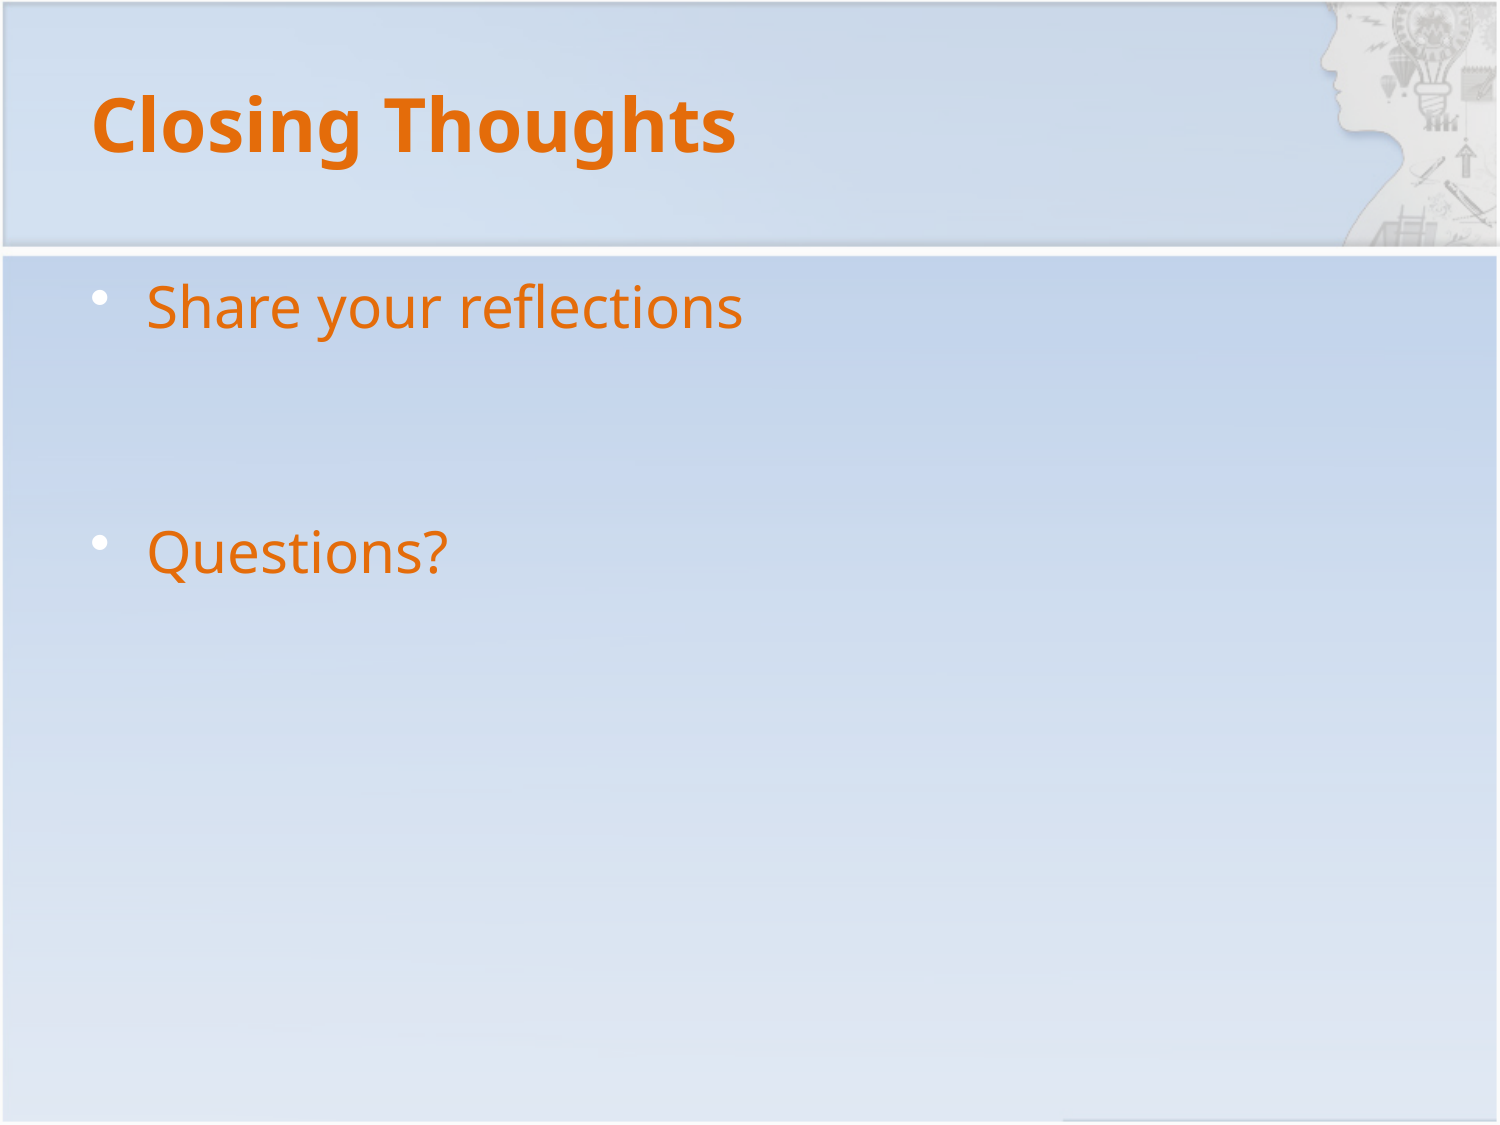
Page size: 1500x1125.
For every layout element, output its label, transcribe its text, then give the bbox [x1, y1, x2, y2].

title Closing Thoughts [74, 12, 1188, 176]
list Share your reflections Questions? [74, 262, 1426, 976]
